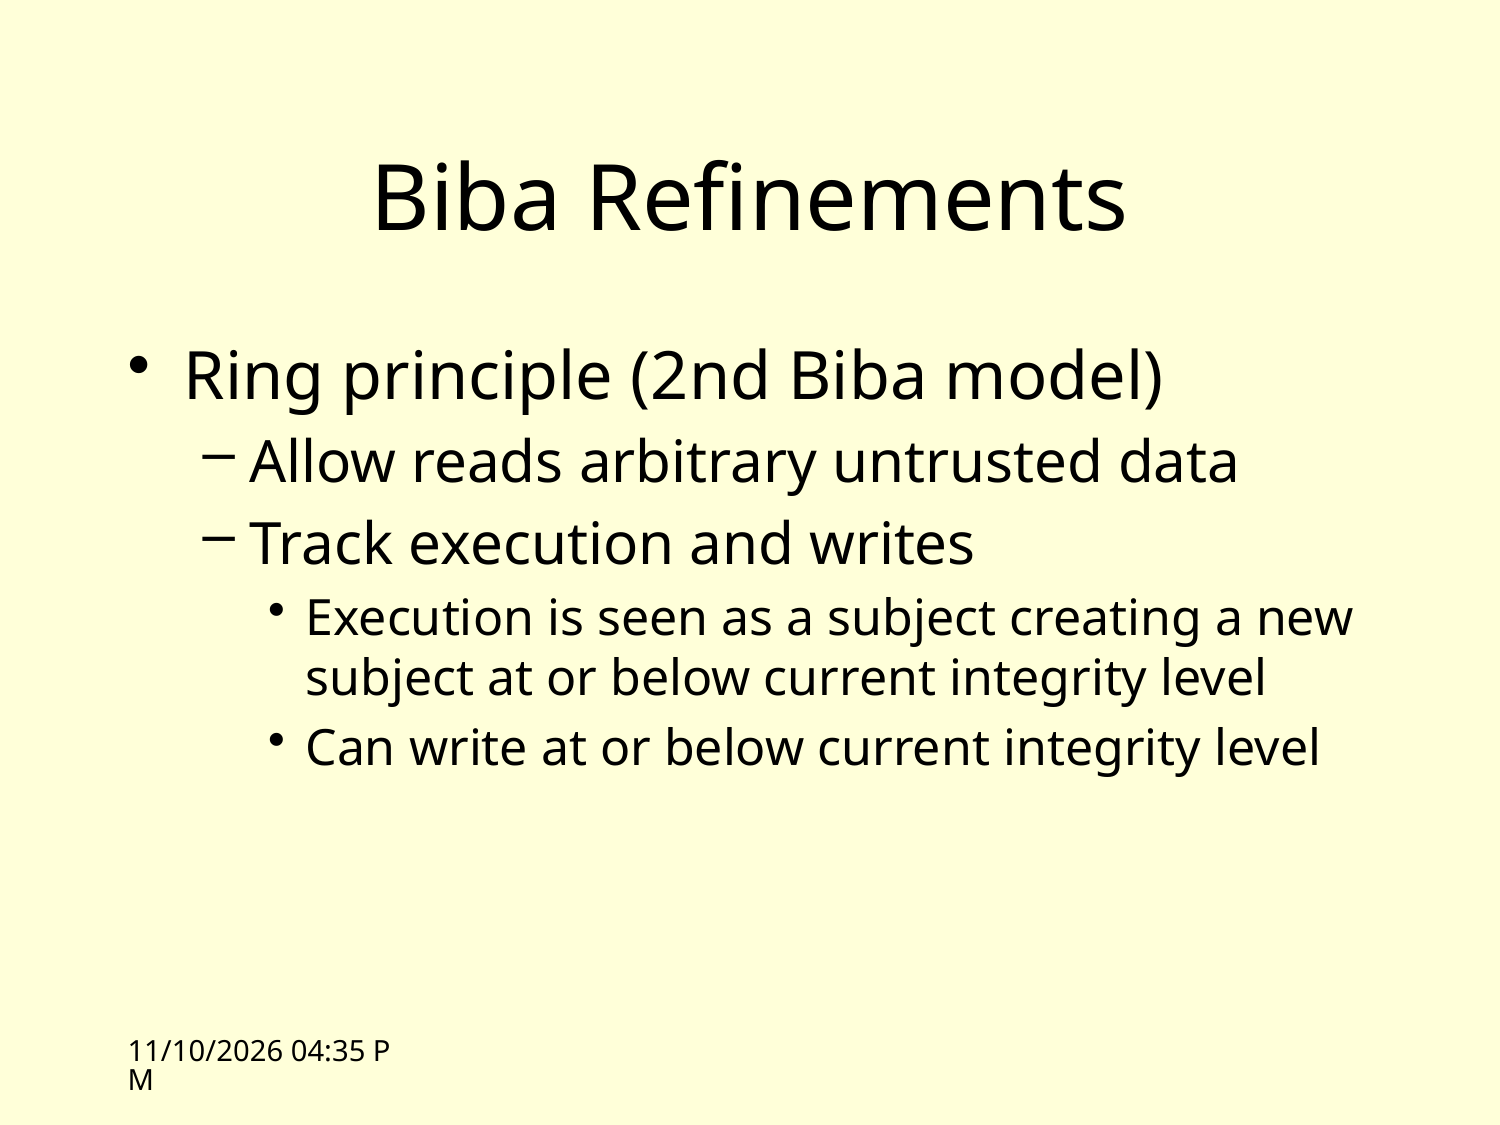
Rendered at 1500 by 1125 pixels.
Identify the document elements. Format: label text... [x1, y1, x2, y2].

list Ring principle (2nd Biba model) Allow reads arbitrary untrusted data Track execution and writes Execution is seen as a subject creating a new subject at or below current integrity level Can write at or below current integrity level [112, 324, 1388, 1001]
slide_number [112, 1024, 426, 1101]
title Biba Refinements [112, 99, 1388, 288]
